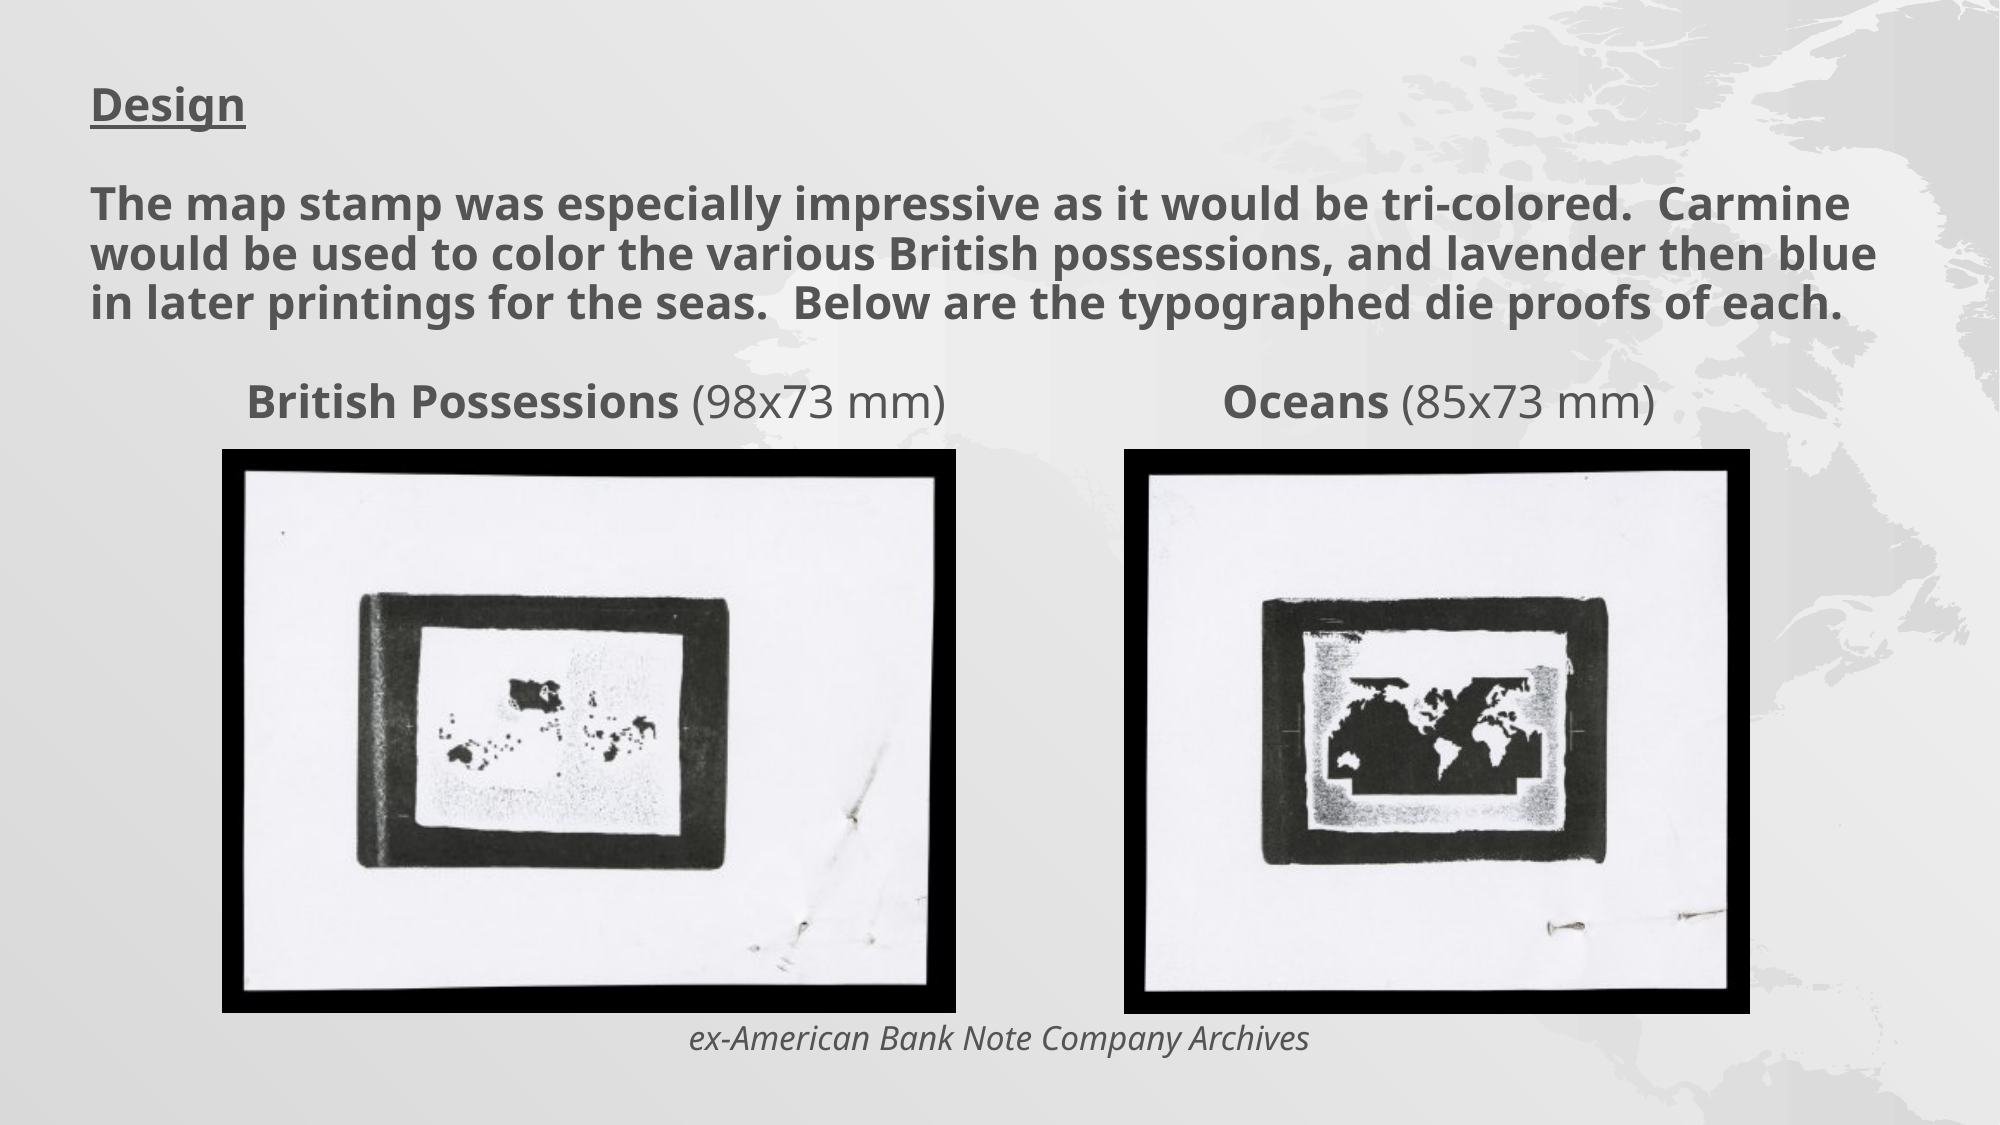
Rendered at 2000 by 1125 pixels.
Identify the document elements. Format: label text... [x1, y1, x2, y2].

text_box Design The map stamp was especially impressive as it would be tri-colored. Carmine would be used to color the various British possessions, and lavender then blue in later printings for the seas. Below are the typographed die proofs of each. British Possessions (98x73 mm) Oceans (85x73 mm) ex-American Bank Note Company Archives (ex-American Bank Note Co. Archives) [74, 74, 1925, 1063]
picture [1124, 449, 1750, 1014]
picture [222, 449, 956, 1013]
